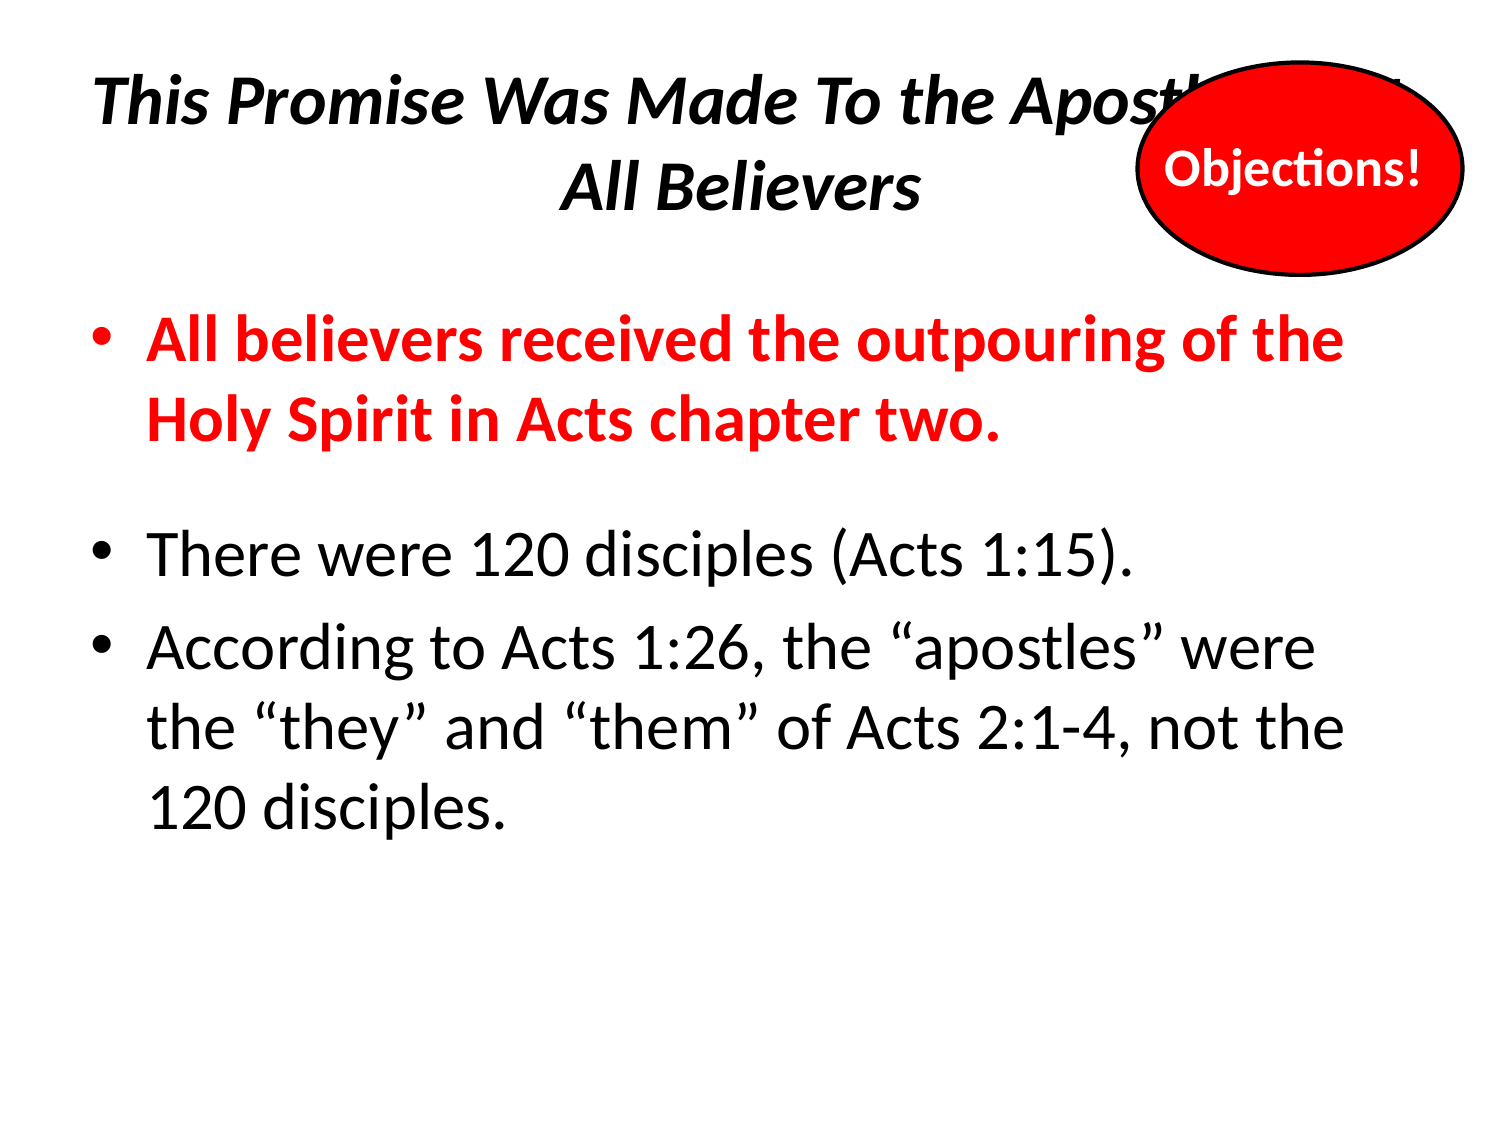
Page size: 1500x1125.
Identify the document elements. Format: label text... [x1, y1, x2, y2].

text_box Objections! [1149, 124, 1450, 205]
list All believers received the outpouring of the Holy Spirit in Acts chapter two. There were 120 disciples (Acts 1:15). According to Acts 1:26, the “apostles” were the “they” and “them” of Acts 2:1-4, not the 120 disciples. [75, 287, 1425, 1005]
text_box [1135, 60, 1465, 277]
title This Promise Was Made To the Apostles, Not All Believers [75, 45, 1425, 233]
